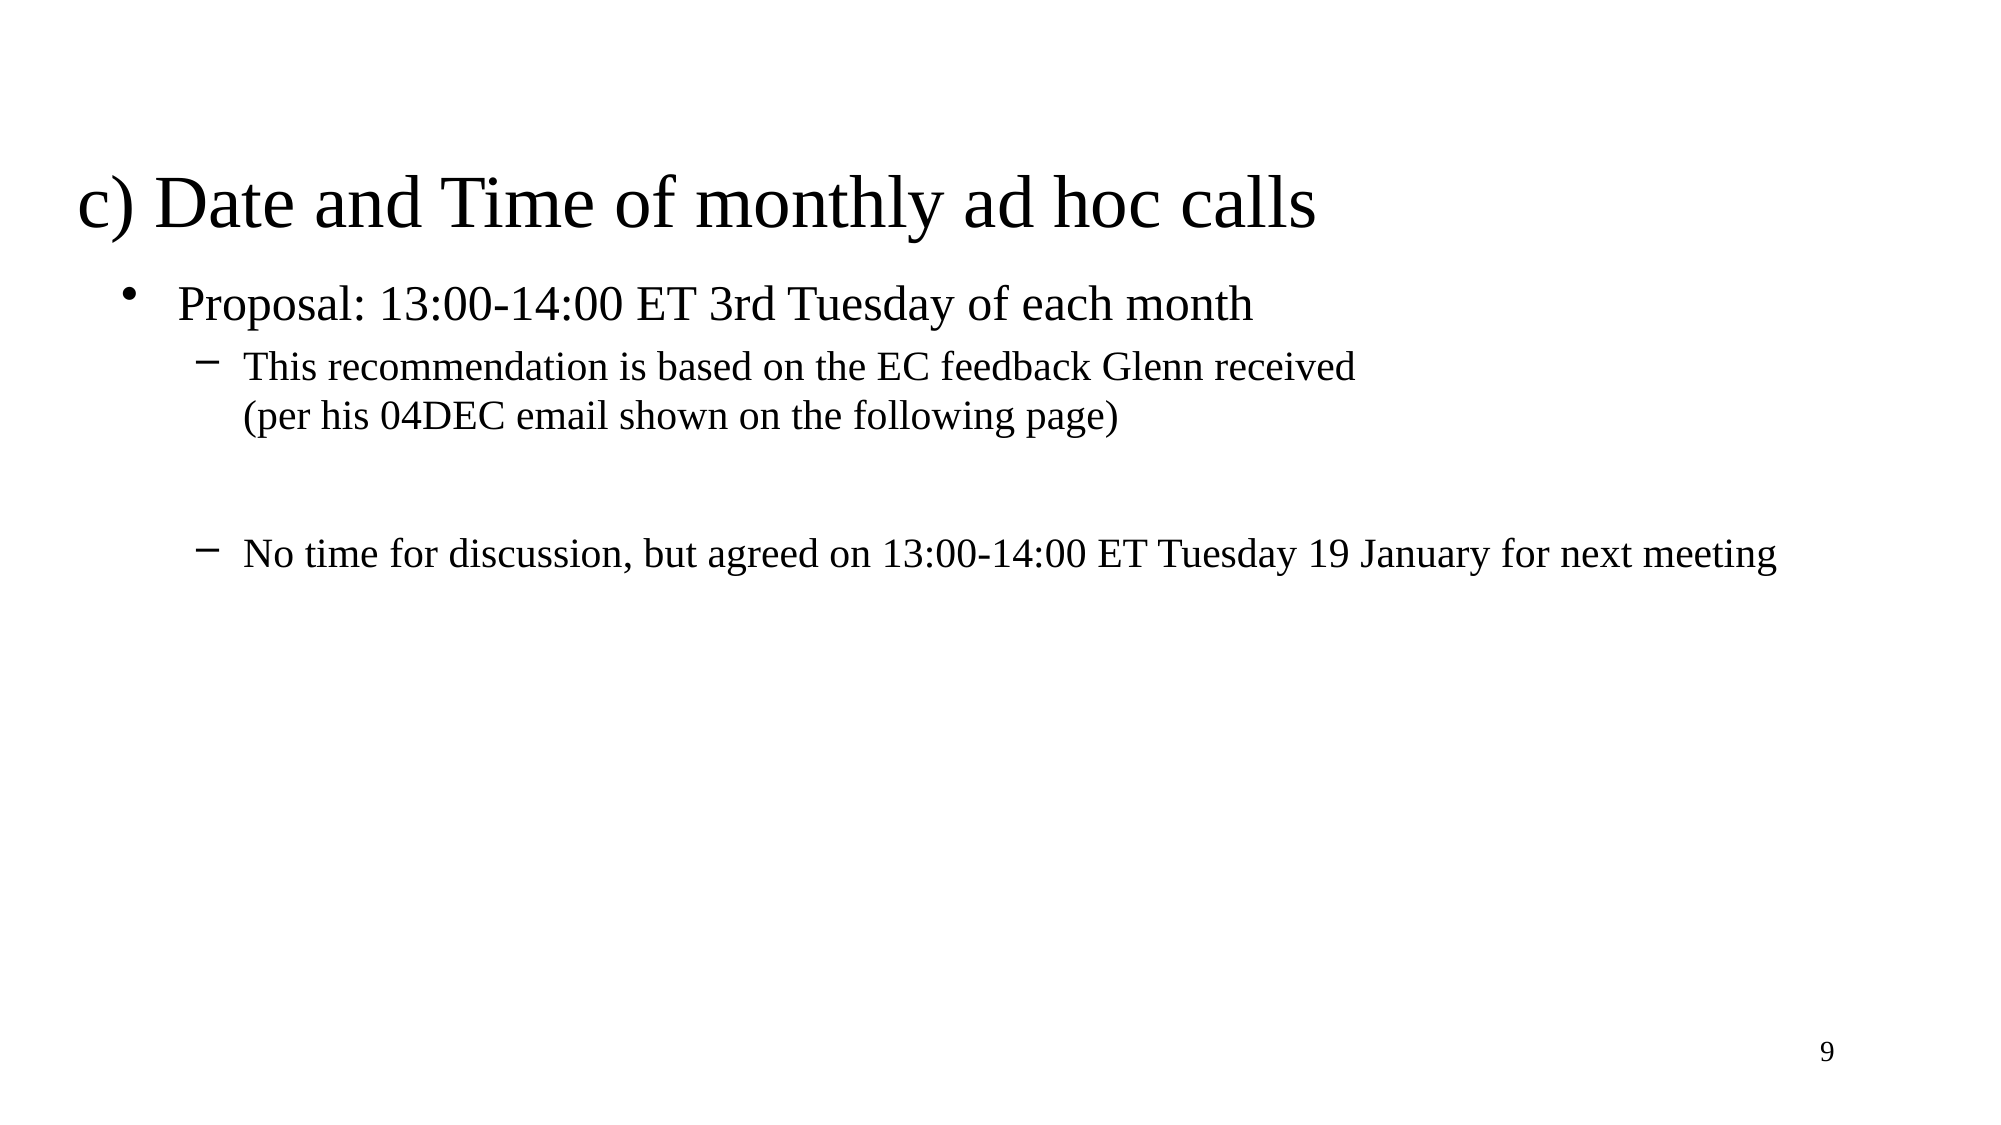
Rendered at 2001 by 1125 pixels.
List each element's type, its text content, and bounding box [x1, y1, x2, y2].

list Proposal: 13:00-14:00 ET 3rd Tuesday of each month This recommendation is based on the EC feedback Glenn received (per his 04DEC email shown on the following page) No time for discussion, but agreed on 13:00-14:00 ET Tuesday 19 January for next meeting [105, 262, 1894, 1026]
slide_number 9 [1433, 1024, 1851, 1101]
title c) Date and Time of monthly ad hoc calls [62, 99, 1901, 288]
